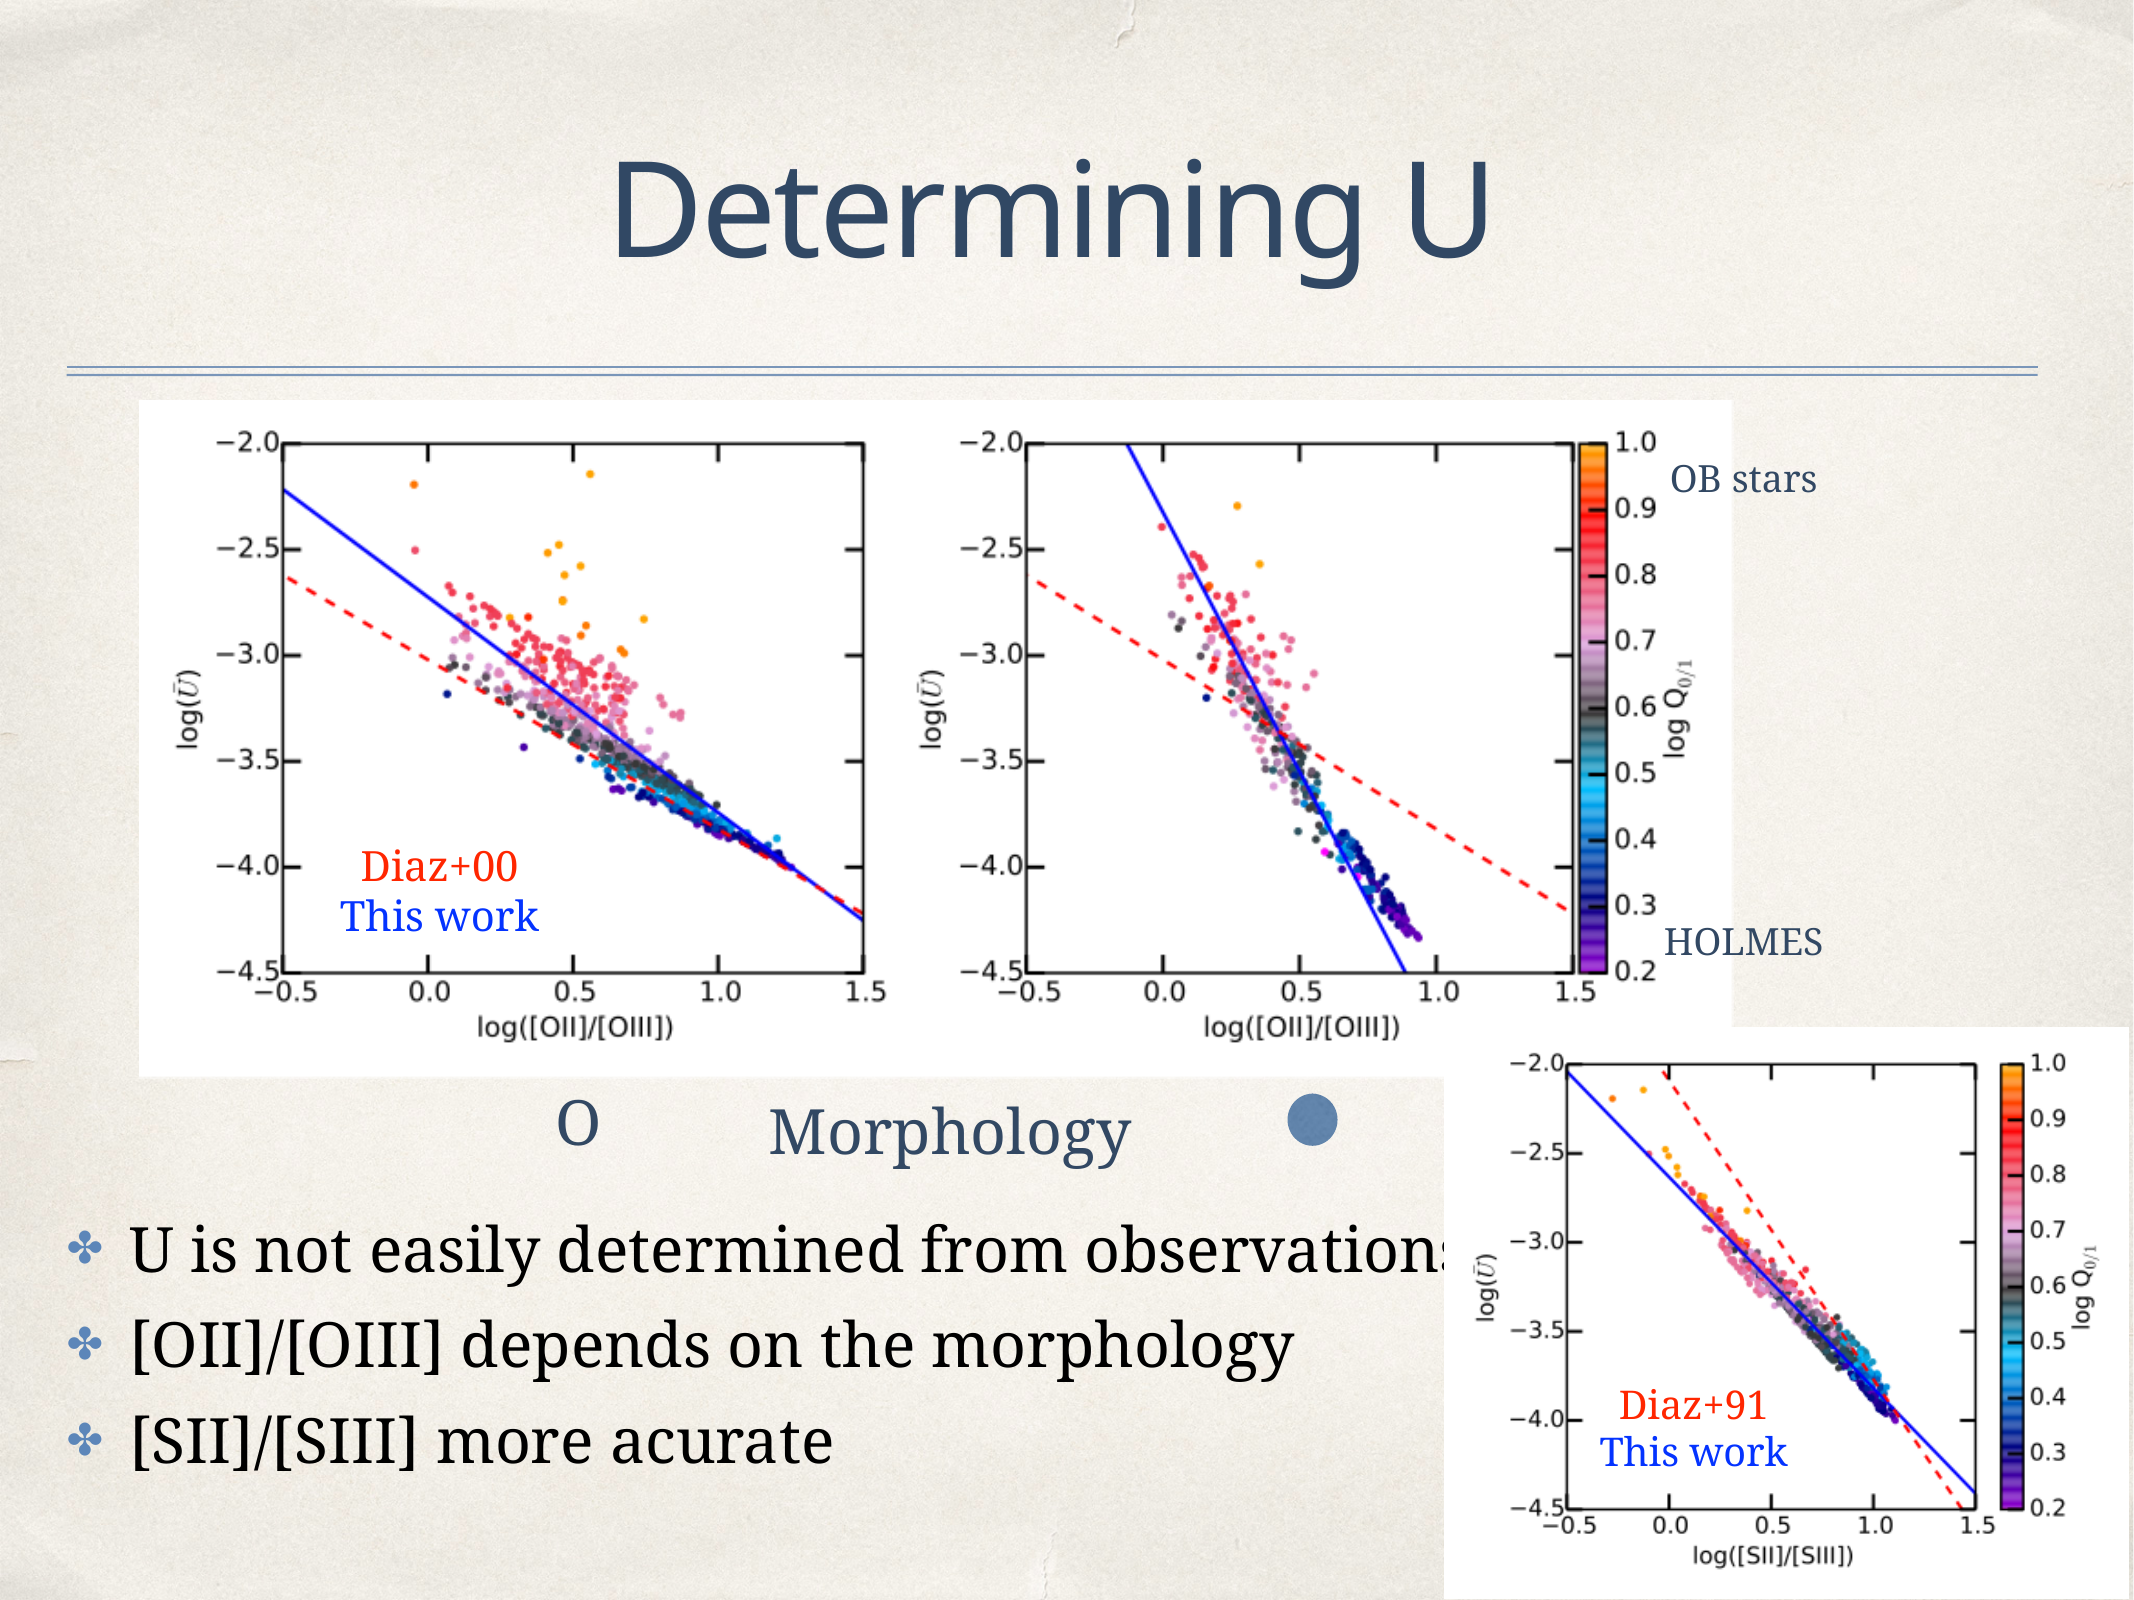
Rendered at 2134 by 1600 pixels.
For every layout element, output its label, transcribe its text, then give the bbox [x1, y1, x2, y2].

title Determining U [57, 68, 2047, 341]
text_box O [547, 1079, 611, 1167]
text_box HOLMES [1734, 909, 1896, 971]
list U is not easily determined from observations. [OII]/[OIII] depends on the morphology [SII]/[SIII] more acurate [57, 1157, 1444, 1528]
text_box Morphology [760, 1083, 1140, 1175]
text_box OB stars [1734, 446, 1826, 509]
text_box [1287, 1093, 1338, 1146]
picture [0, 0, 2134, 1600]
